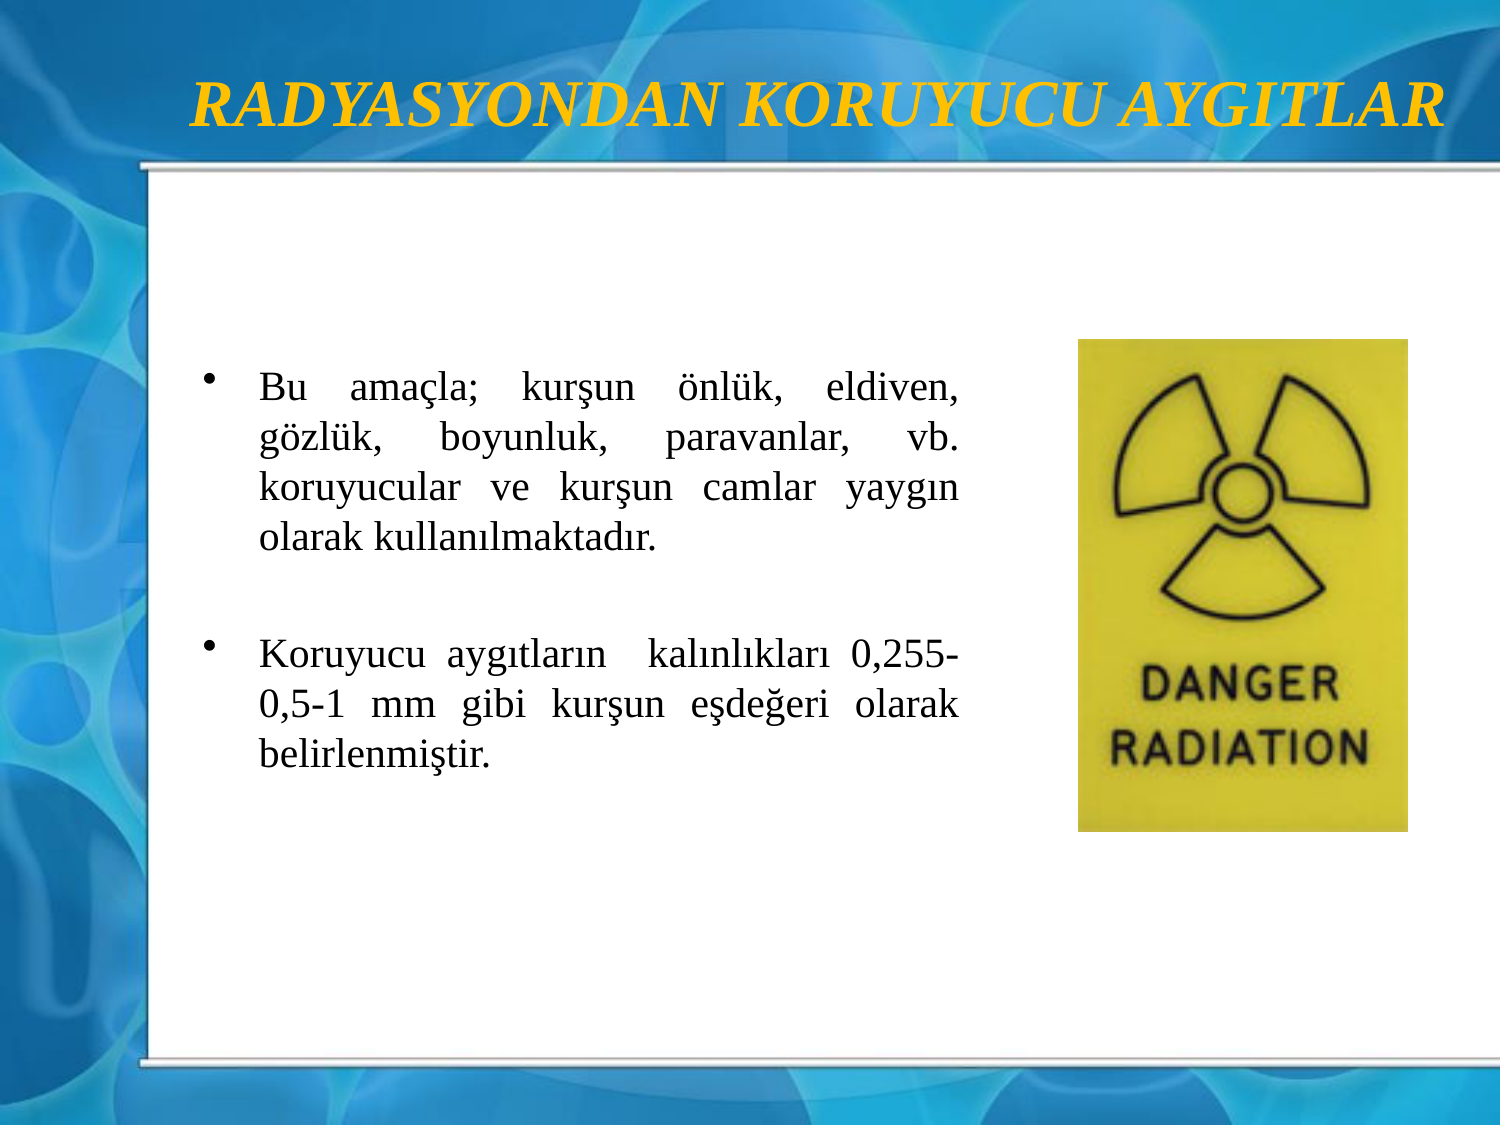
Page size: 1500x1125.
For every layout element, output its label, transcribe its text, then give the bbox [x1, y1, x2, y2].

picture [0, 0, 1500, 1125]
list Bu amaçla; kurşun önlük, eldiven, gözlük, boyunluk, paravanlar, vb. koruyucular ve kurşun camlar yaygın olarak kullanılmaktadır. Koruyucu aygıtların kalınlıkları 0,255-0,5-1 mm gibi kurşun eşdeğeri olarak belirlenmiştir. [187, 351, 975, 879]
title RADYASYONDAN KORUYUCU AYGITLAR [137, 50, 1500, 150]
